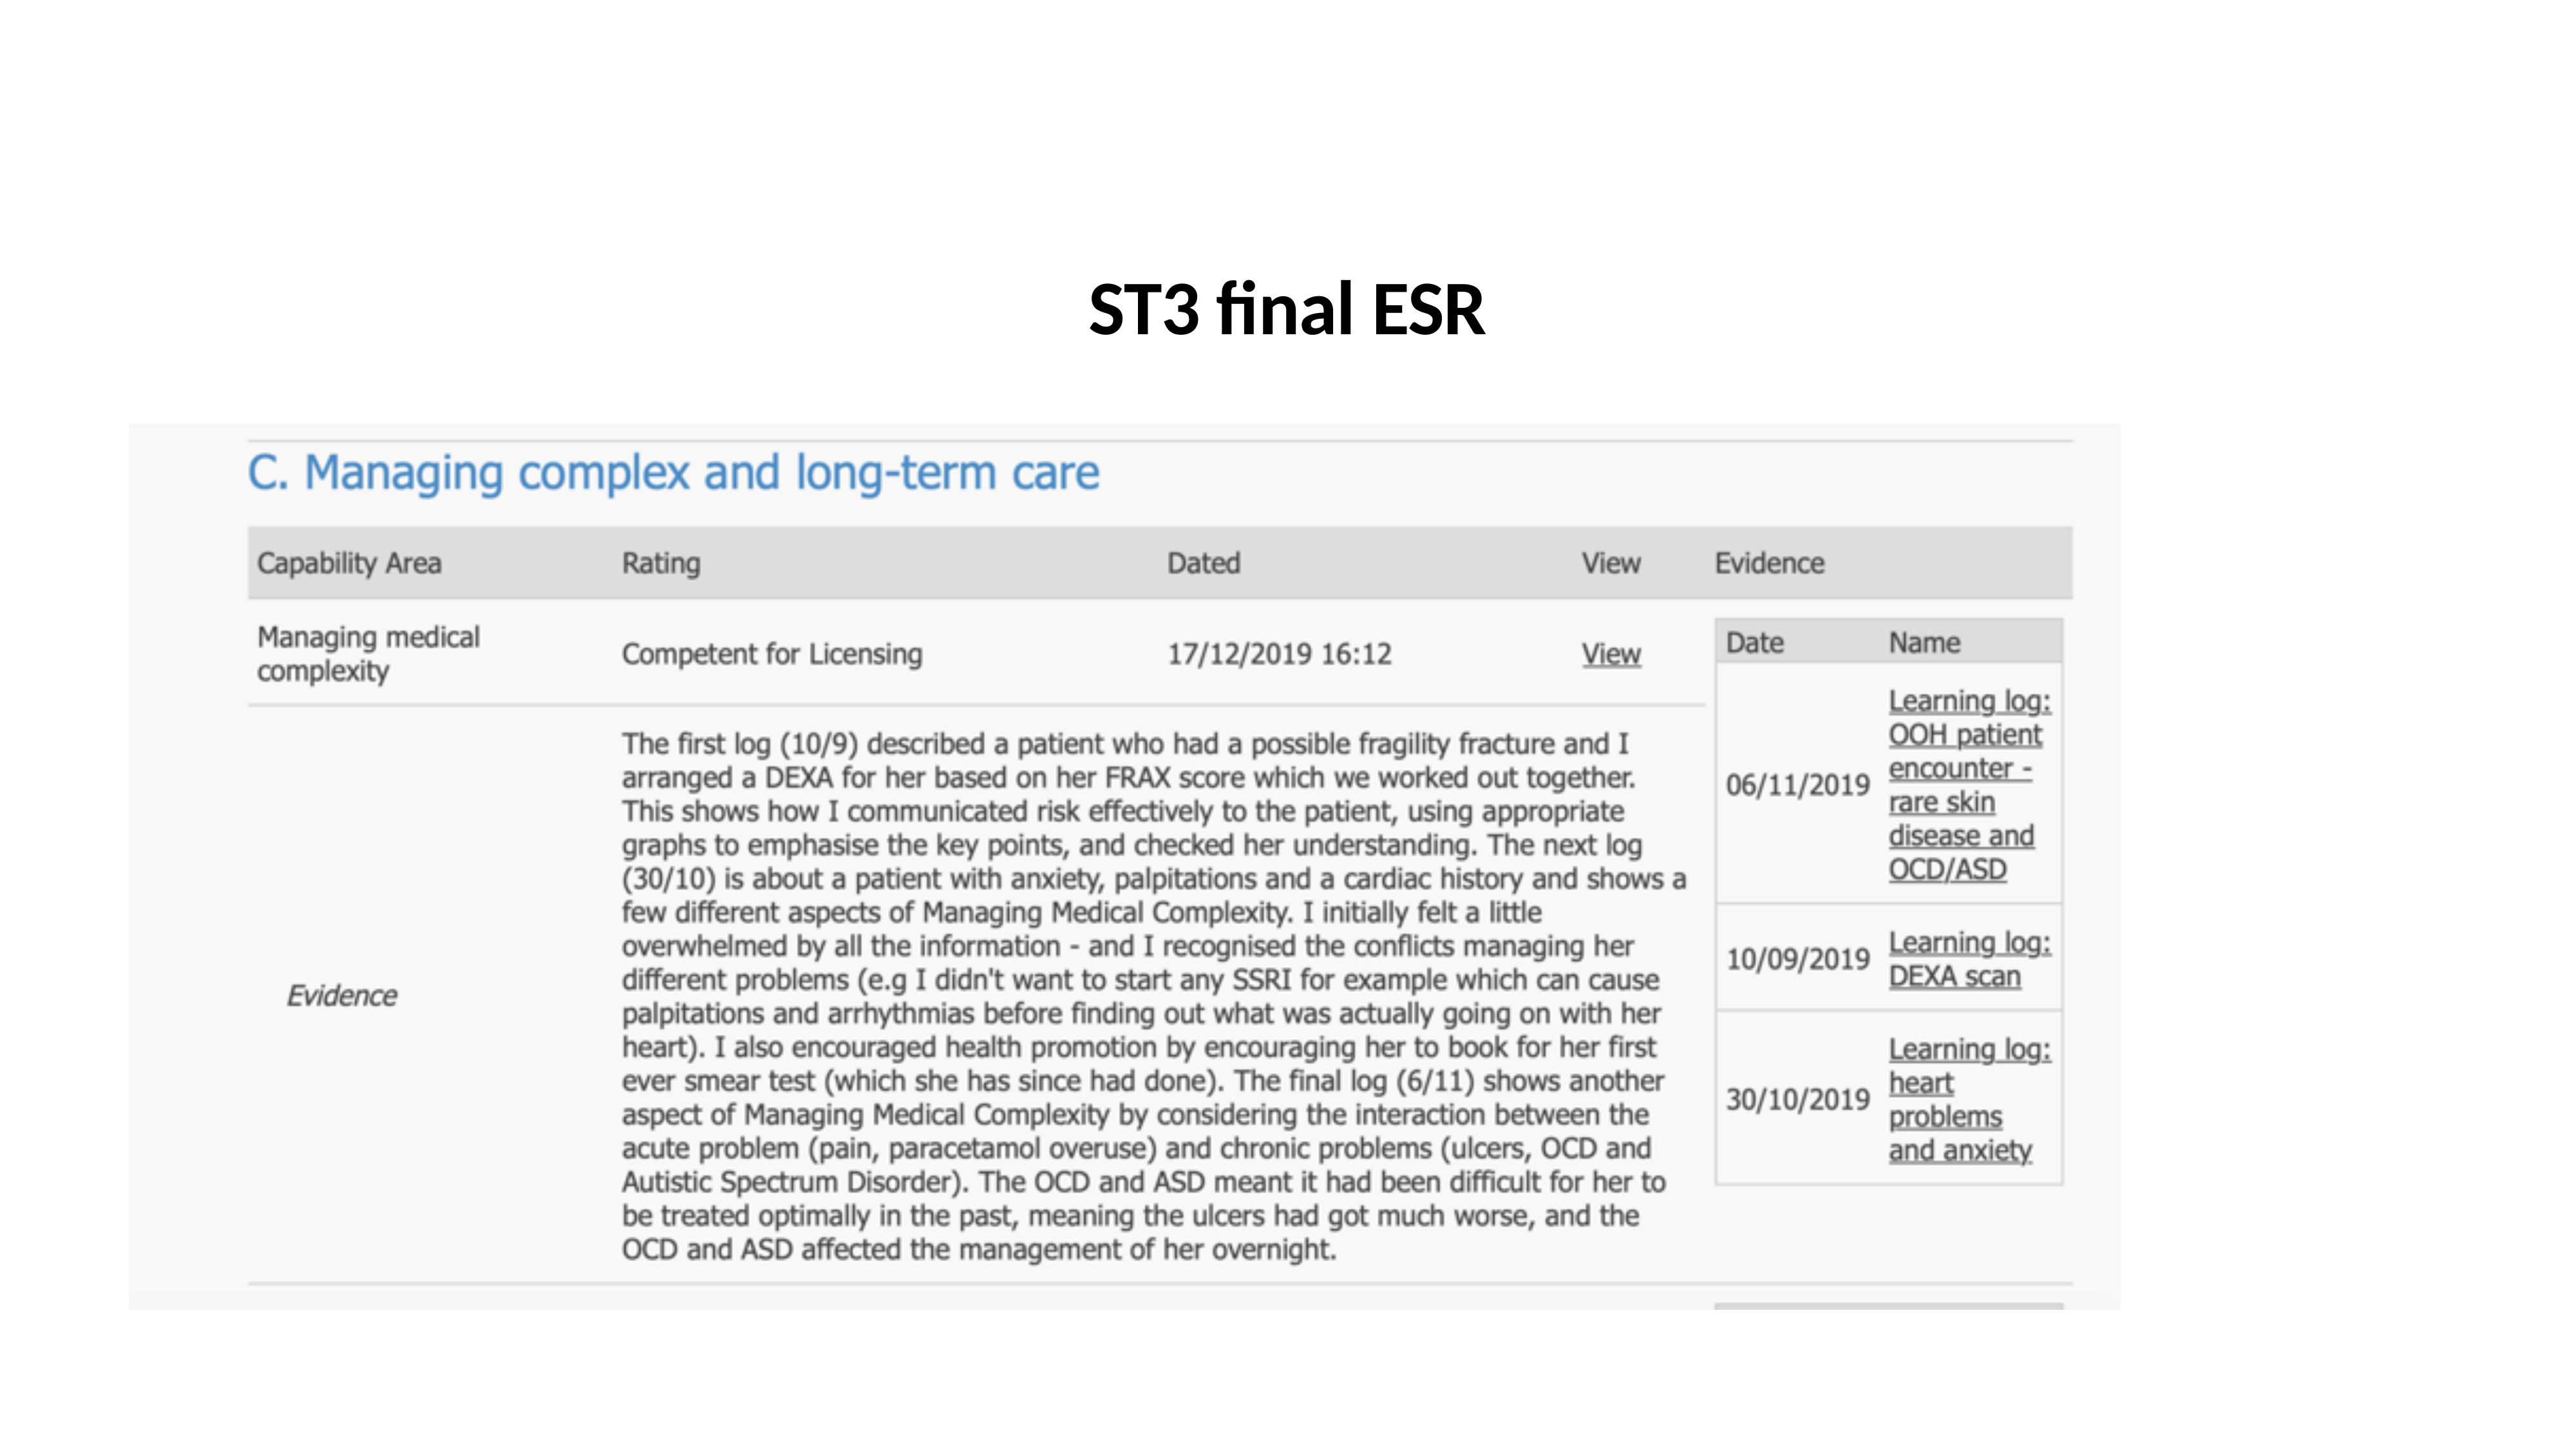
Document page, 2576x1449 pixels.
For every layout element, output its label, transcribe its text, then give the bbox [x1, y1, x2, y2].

list ST3 final ESR [128, 251, 2448, 341]
picture [128, 424, 2121, 1310]
